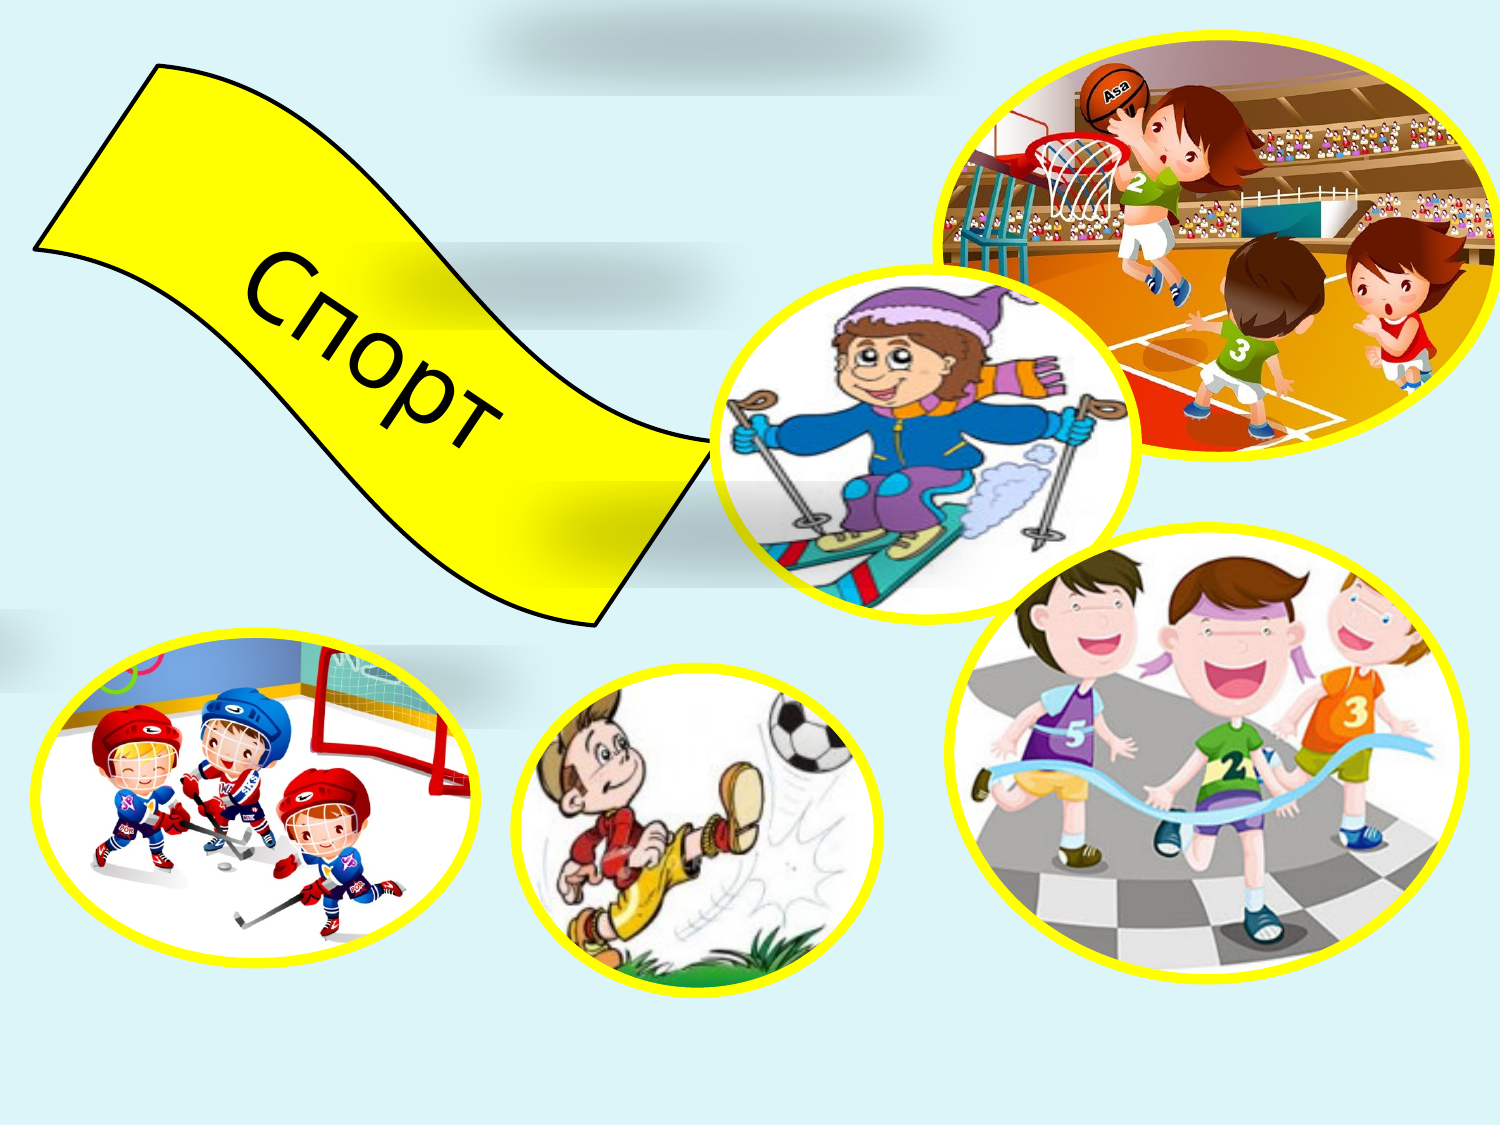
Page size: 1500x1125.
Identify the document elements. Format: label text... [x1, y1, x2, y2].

picture [34, 632, 476, 964]
picture [515, 667, 880, 994]
text_box Спорт [32, 63, 709, 628]
picture [714, 34, 1500, 980]
